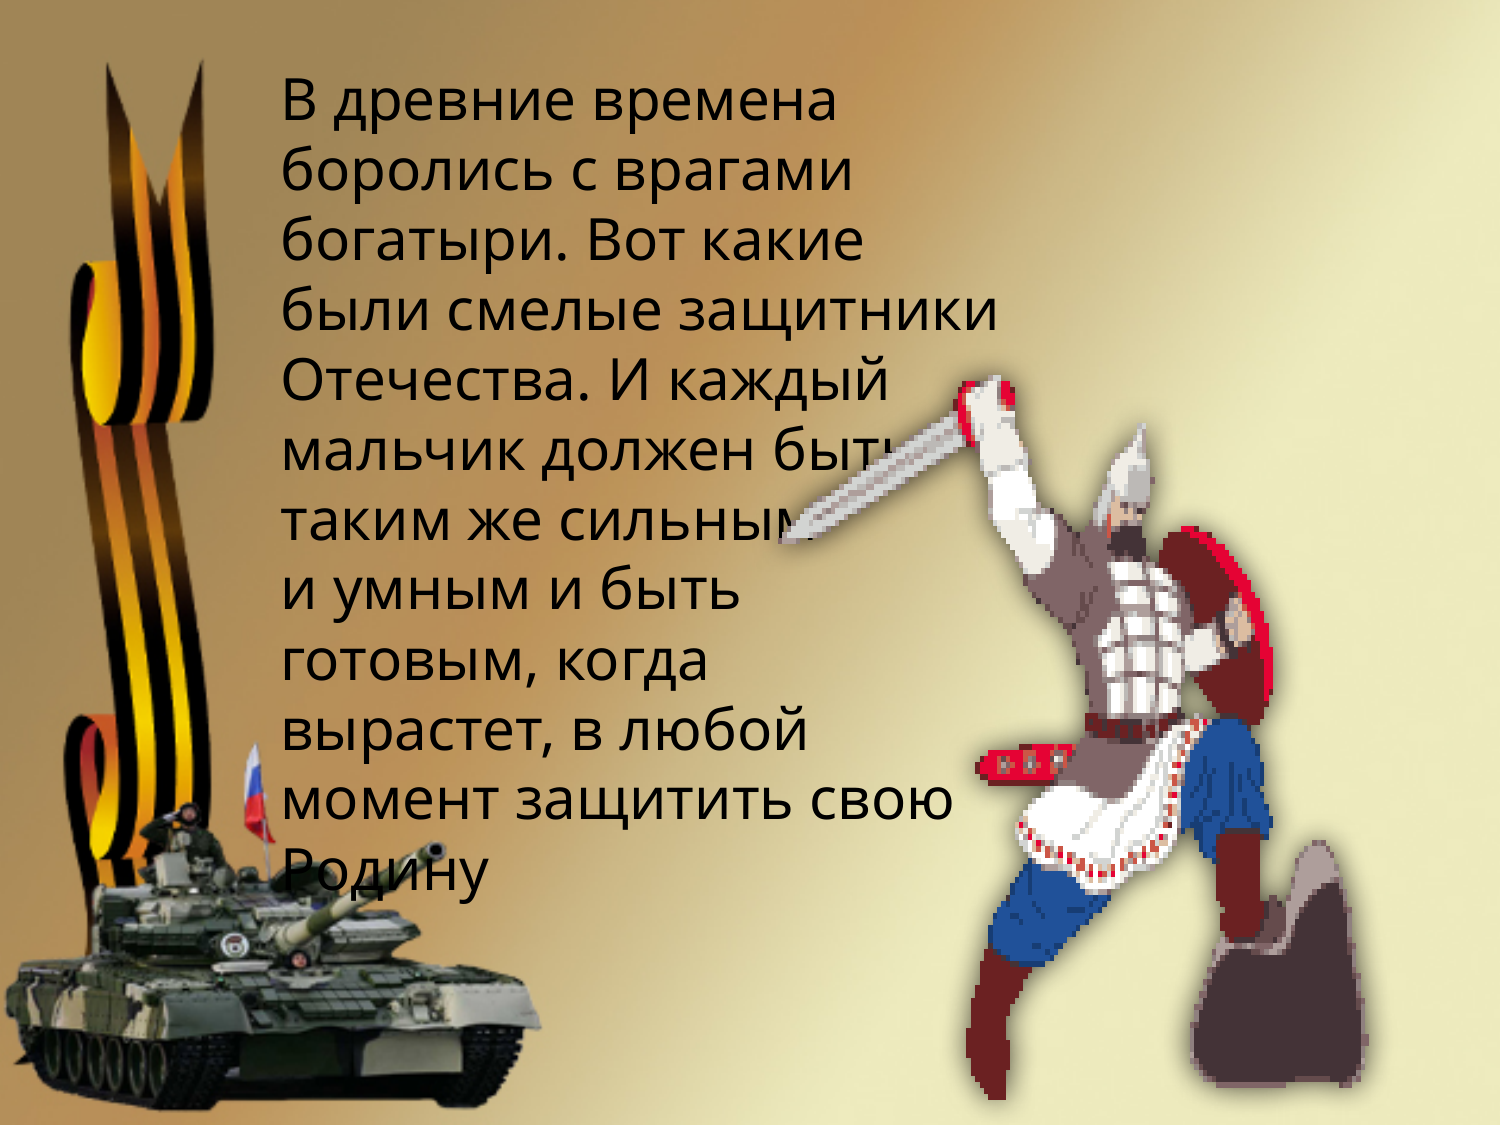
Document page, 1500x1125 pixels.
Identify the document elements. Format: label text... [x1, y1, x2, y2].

text_box В древние времена боролись с врагами богатыри. Вот какие были смелые защитники Отечества. И каждый мальчик должен быть таким же сильным и умным и быть готовым, когда вырастет, в любой момент защитить свою Родину [265, 54, 1016, 909]
picture [0, 0, 1500, 1125]
